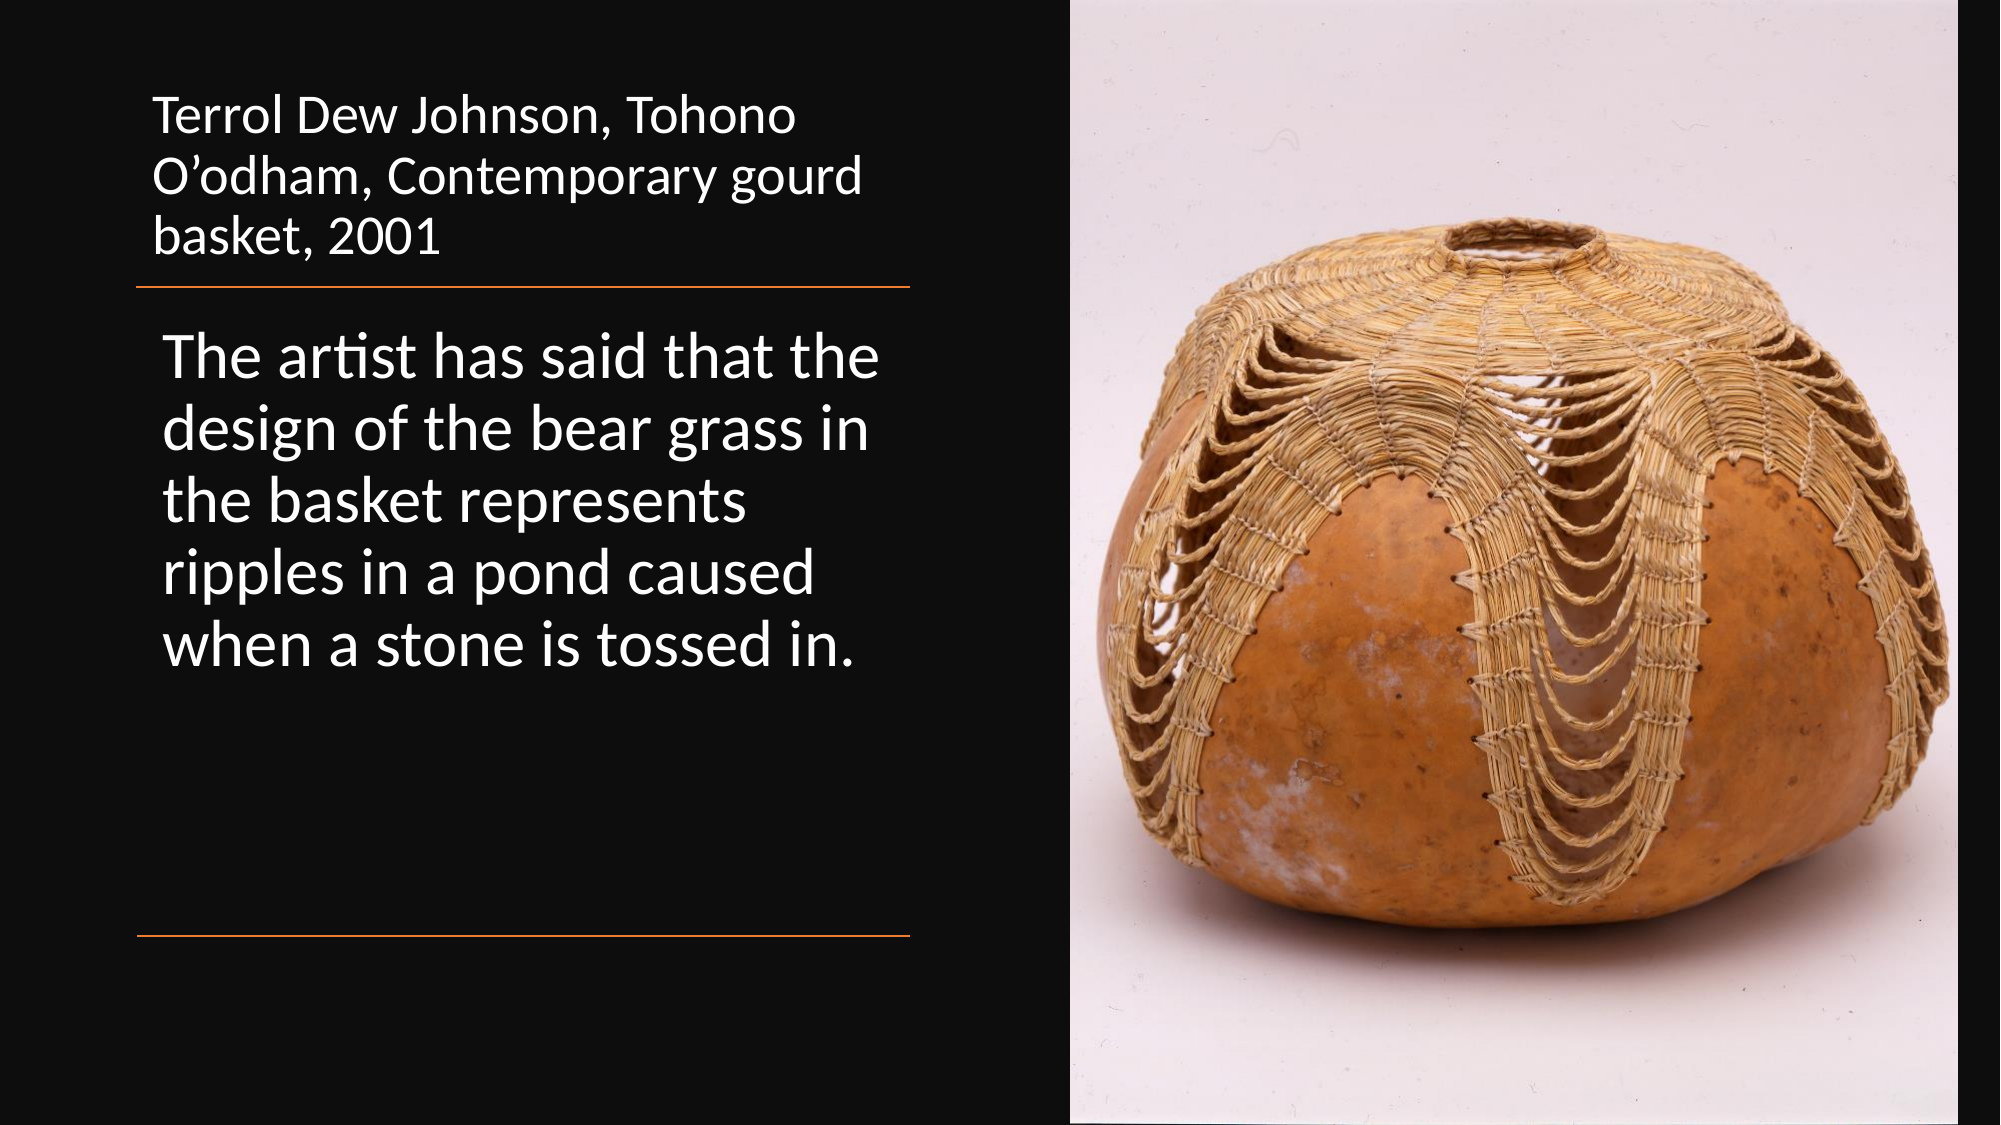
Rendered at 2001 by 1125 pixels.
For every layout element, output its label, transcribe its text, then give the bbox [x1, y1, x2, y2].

text_box [1958, 0, 2000, 1125]
picture [1070, 0, 1958, 1125]
text_box [0, 0, 1070, 1125]
title Terrol Dew Johnson, Tohono O’odham, Contemporary gourd basket, 2001 [137, 73, 910, 275]
list The artist has said that the design of the bear grass in the basket represents ripples in a pond caused when a stone is tossed in. [147, 313, 900, 912]
